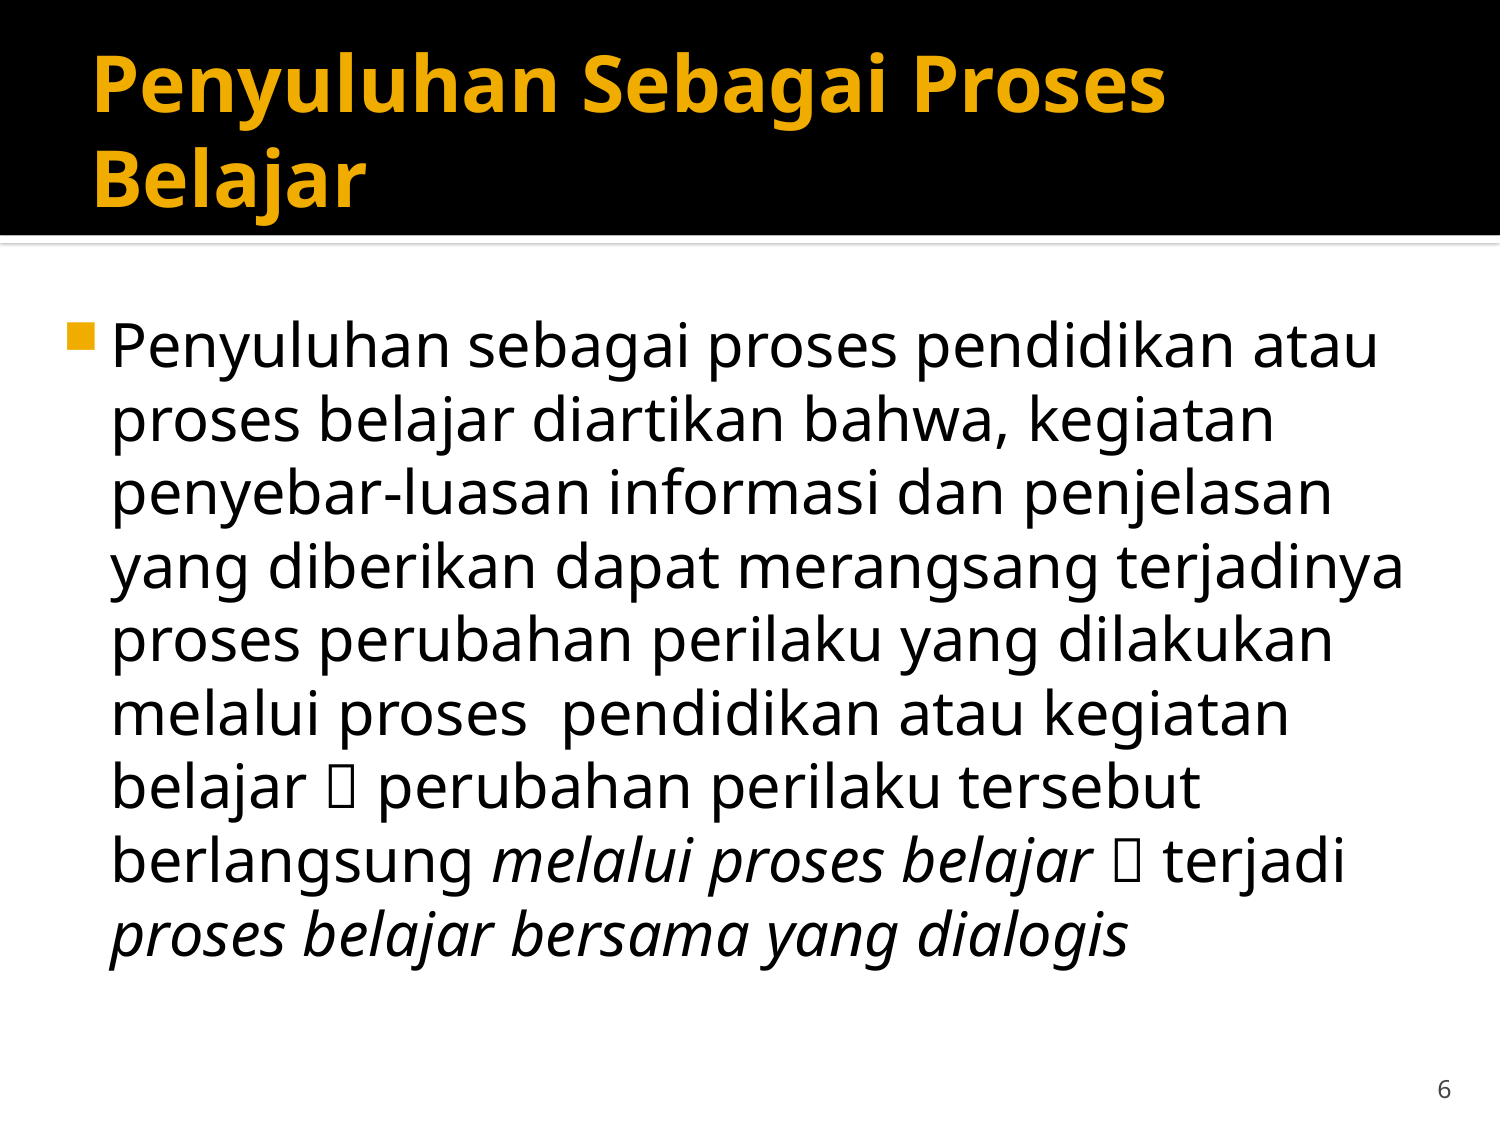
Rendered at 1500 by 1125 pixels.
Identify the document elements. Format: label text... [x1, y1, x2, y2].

slide_number 6 [1345, 1062, 1467, 1108]
title Penyuluhan Sebagai Proses Belajar [75, 25, 1425, 231]
list Penyuluhan sebagai proses pendidikan atau proses belajar diartikan bahwa, kegiatan penyebar-luasan informasi dan penjelasan yang diberikan dapat merangsang terjadinya proses perubahan perilaku yang dilakukan melalui proses pendidikan atau kegiatan belajar  perubahan perilaku tersebut berlangsung melalui proses belajar  terjadi proses belajar bersama yang dialogis [35, 291, 1425, 1050]
